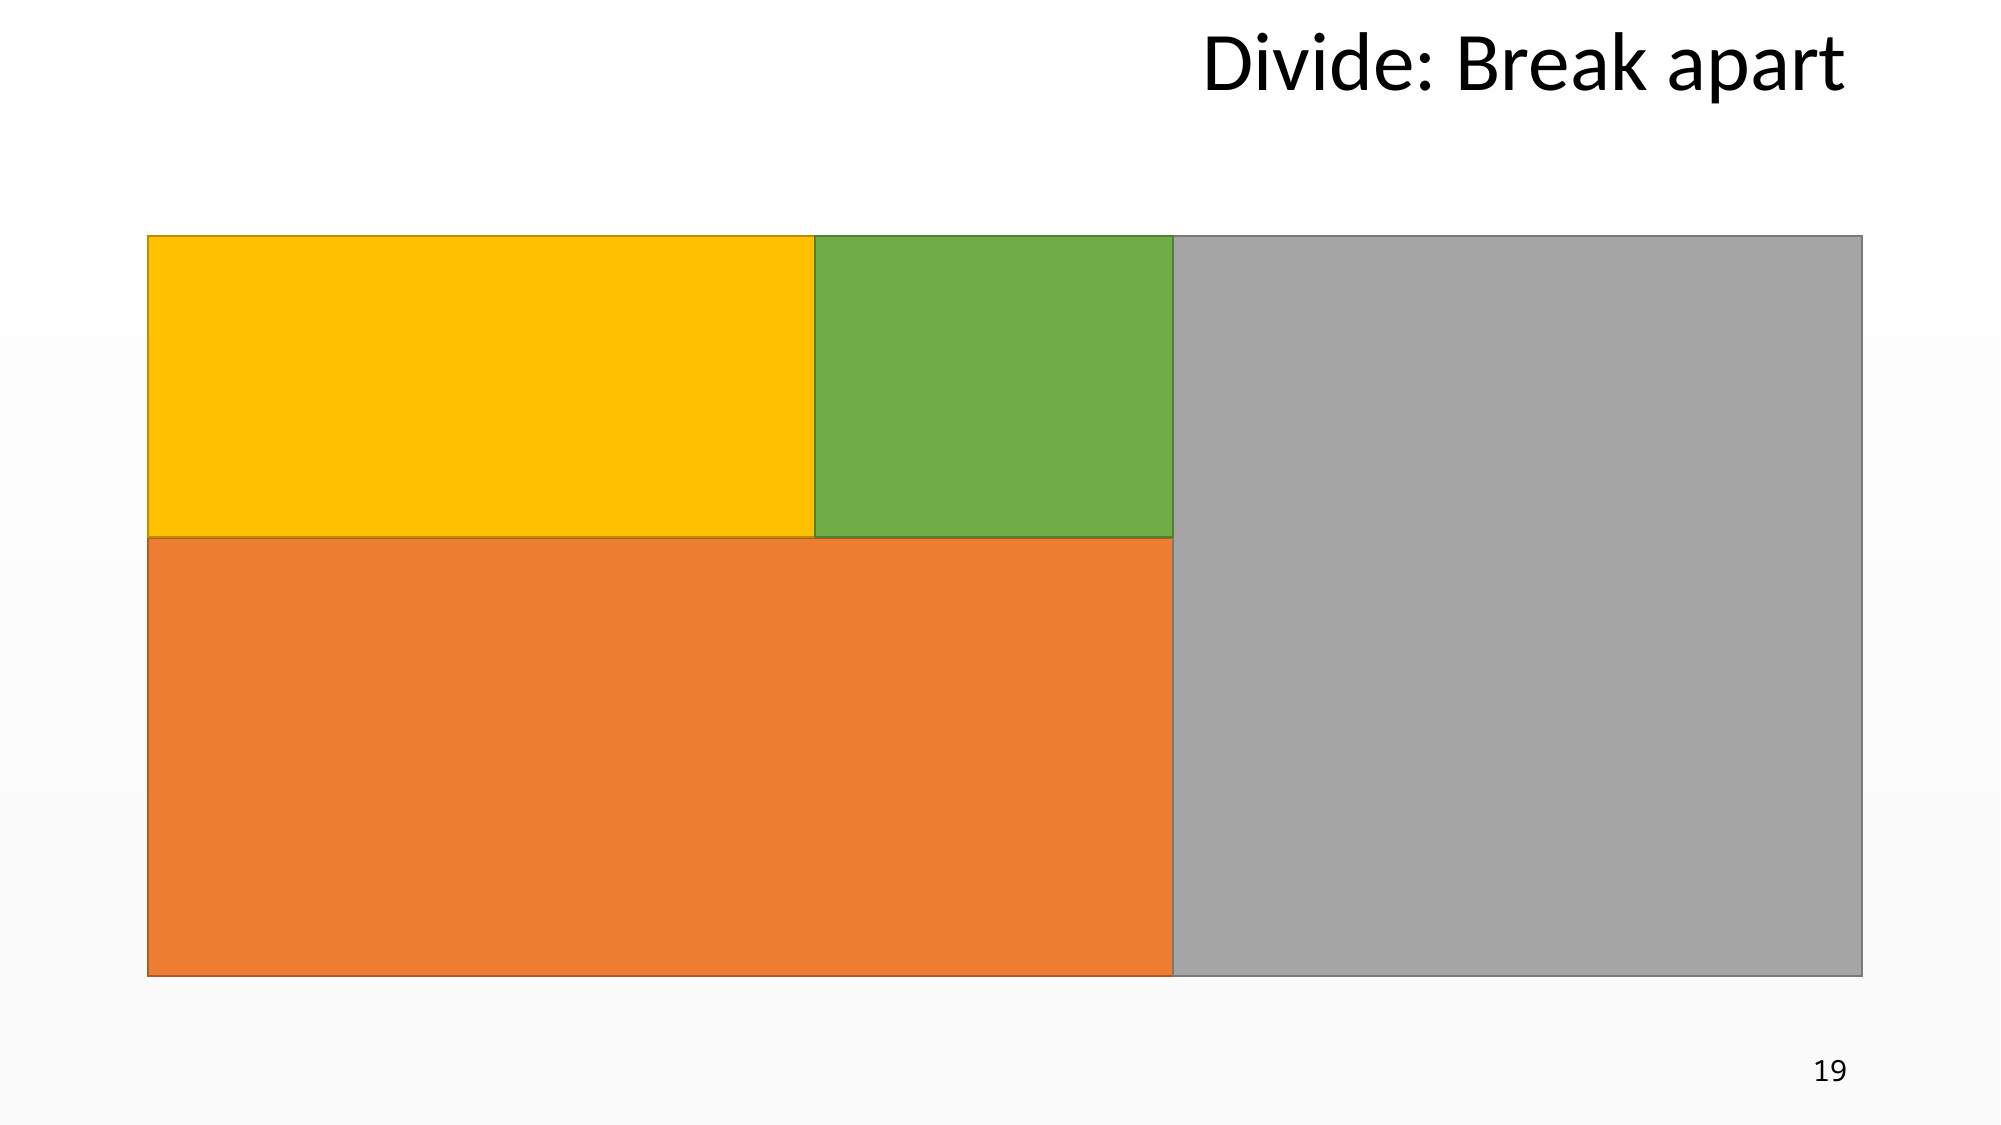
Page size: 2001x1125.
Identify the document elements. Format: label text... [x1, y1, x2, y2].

text_box [1172, 235, 1863, 977]
text_box [814, 235, 1174, 538]
slide_number 19 [1412, 1042, 1863, 1103]
text_box [147, 235, 814, 538]
text_box Divide: Break apart [0, 0, 1863, 115]
text_box [147, 538, 1172, 977]
